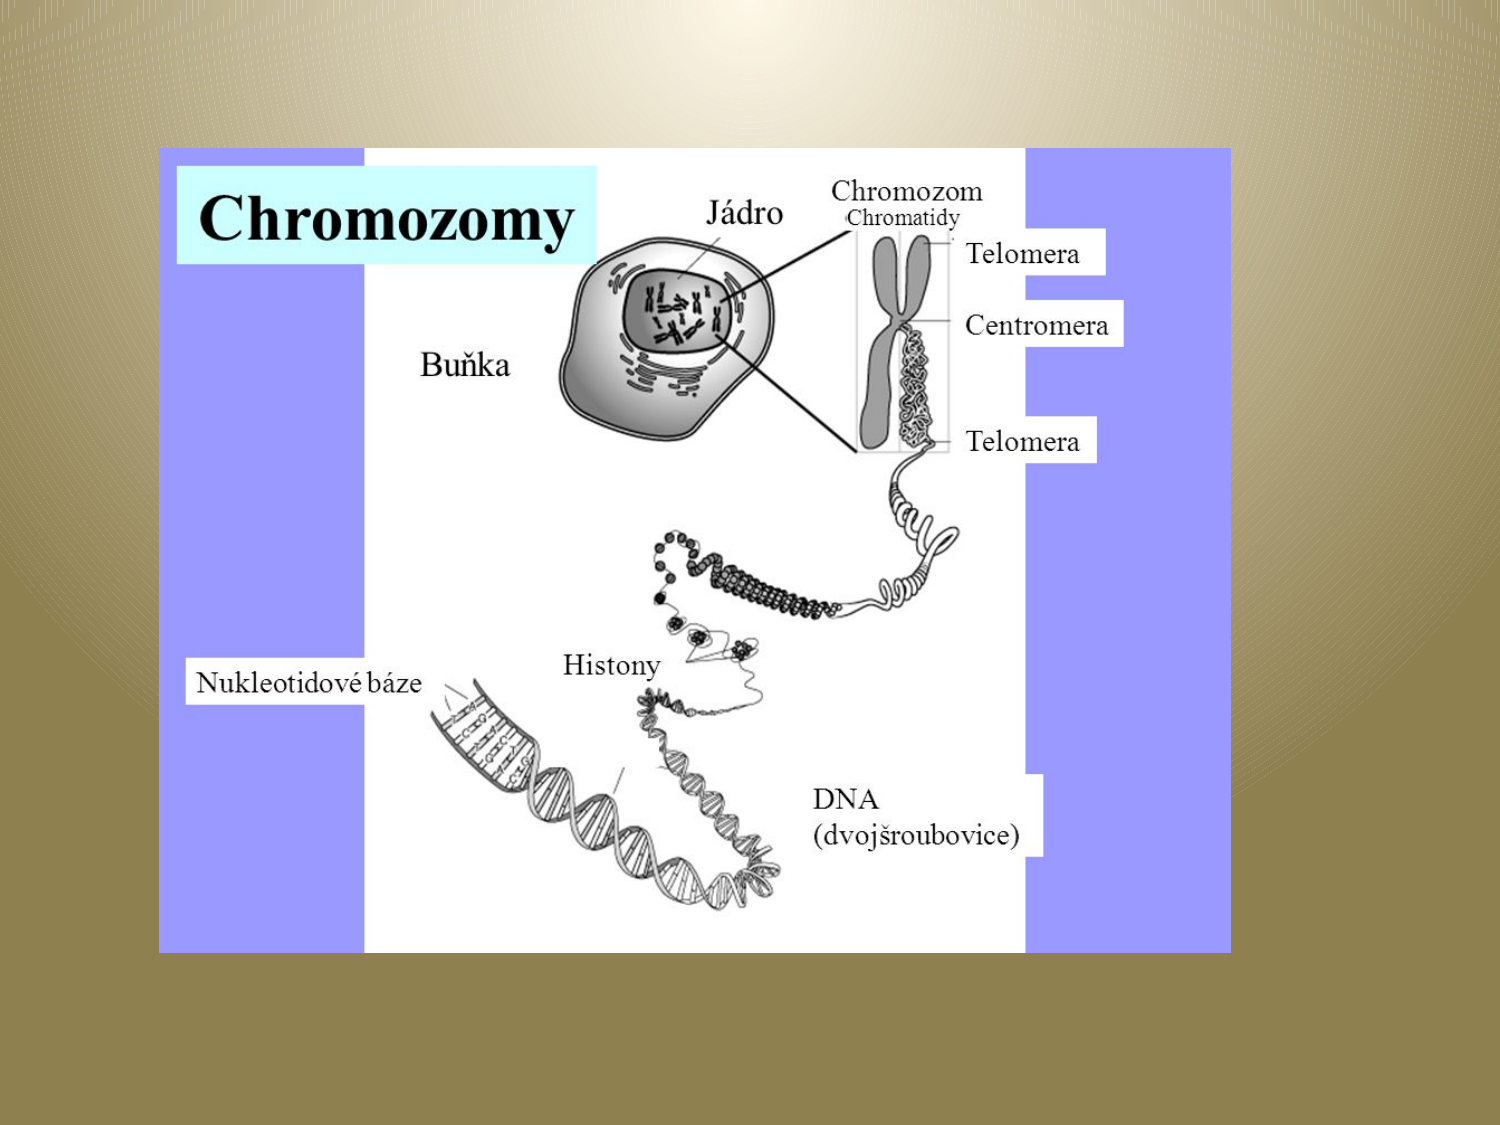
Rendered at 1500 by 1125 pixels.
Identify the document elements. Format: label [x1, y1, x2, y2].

picture [159, 148, 1231, 953]
